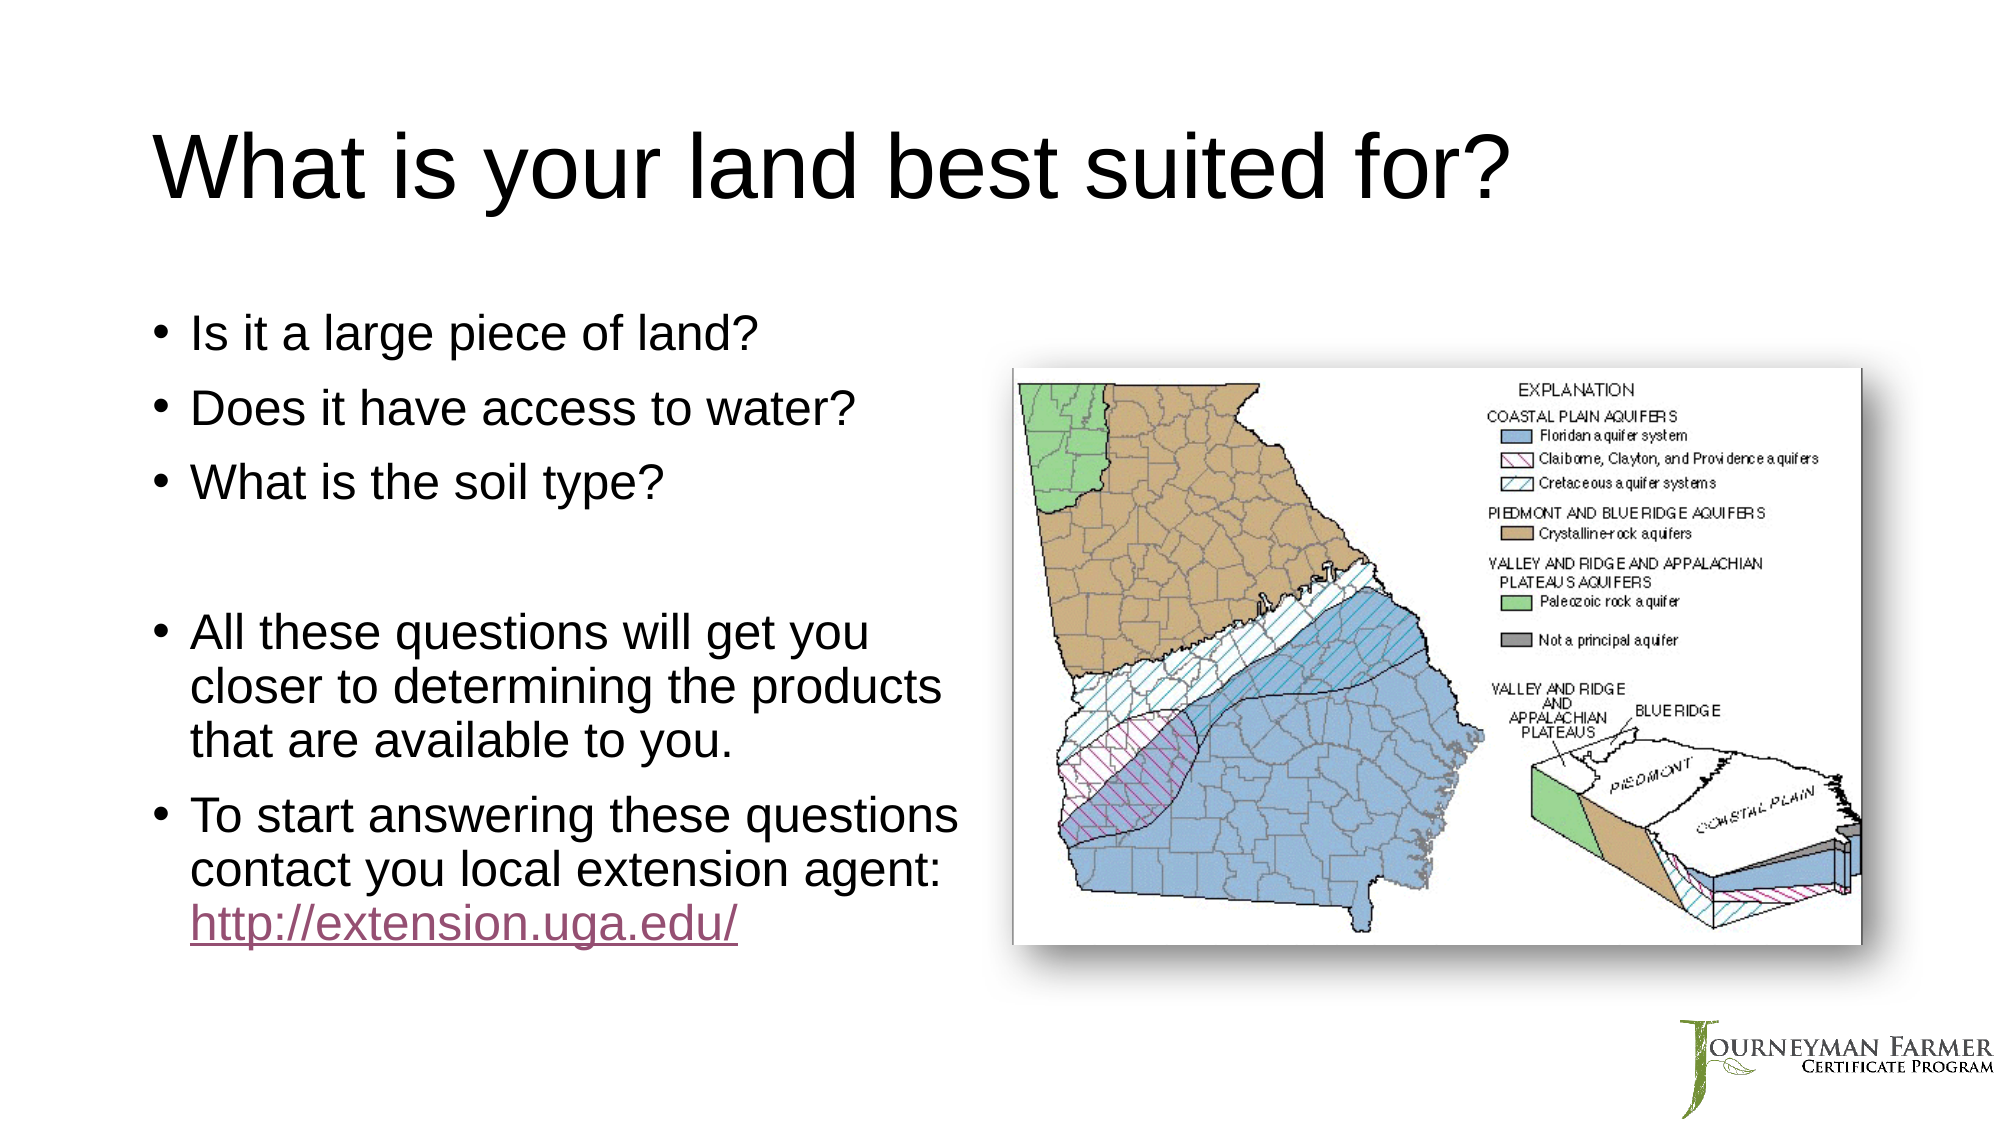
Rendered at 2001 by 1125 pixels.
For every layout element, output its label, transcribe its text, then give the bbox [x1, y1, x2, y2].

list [1012, 368, 1863, 945]
title What is your land best suited for? [137, 59, 1863, 278]
list Is it a large piece of land? Does it have access to water? What is the soil type? All these questions will get you closer to determining the products that are available to you. To start answering these questions contact you local extension agent: http://extension.uga.edu/ [137, 299, 988, 1014]
picture [1680, 1020, 1994, 1119]
